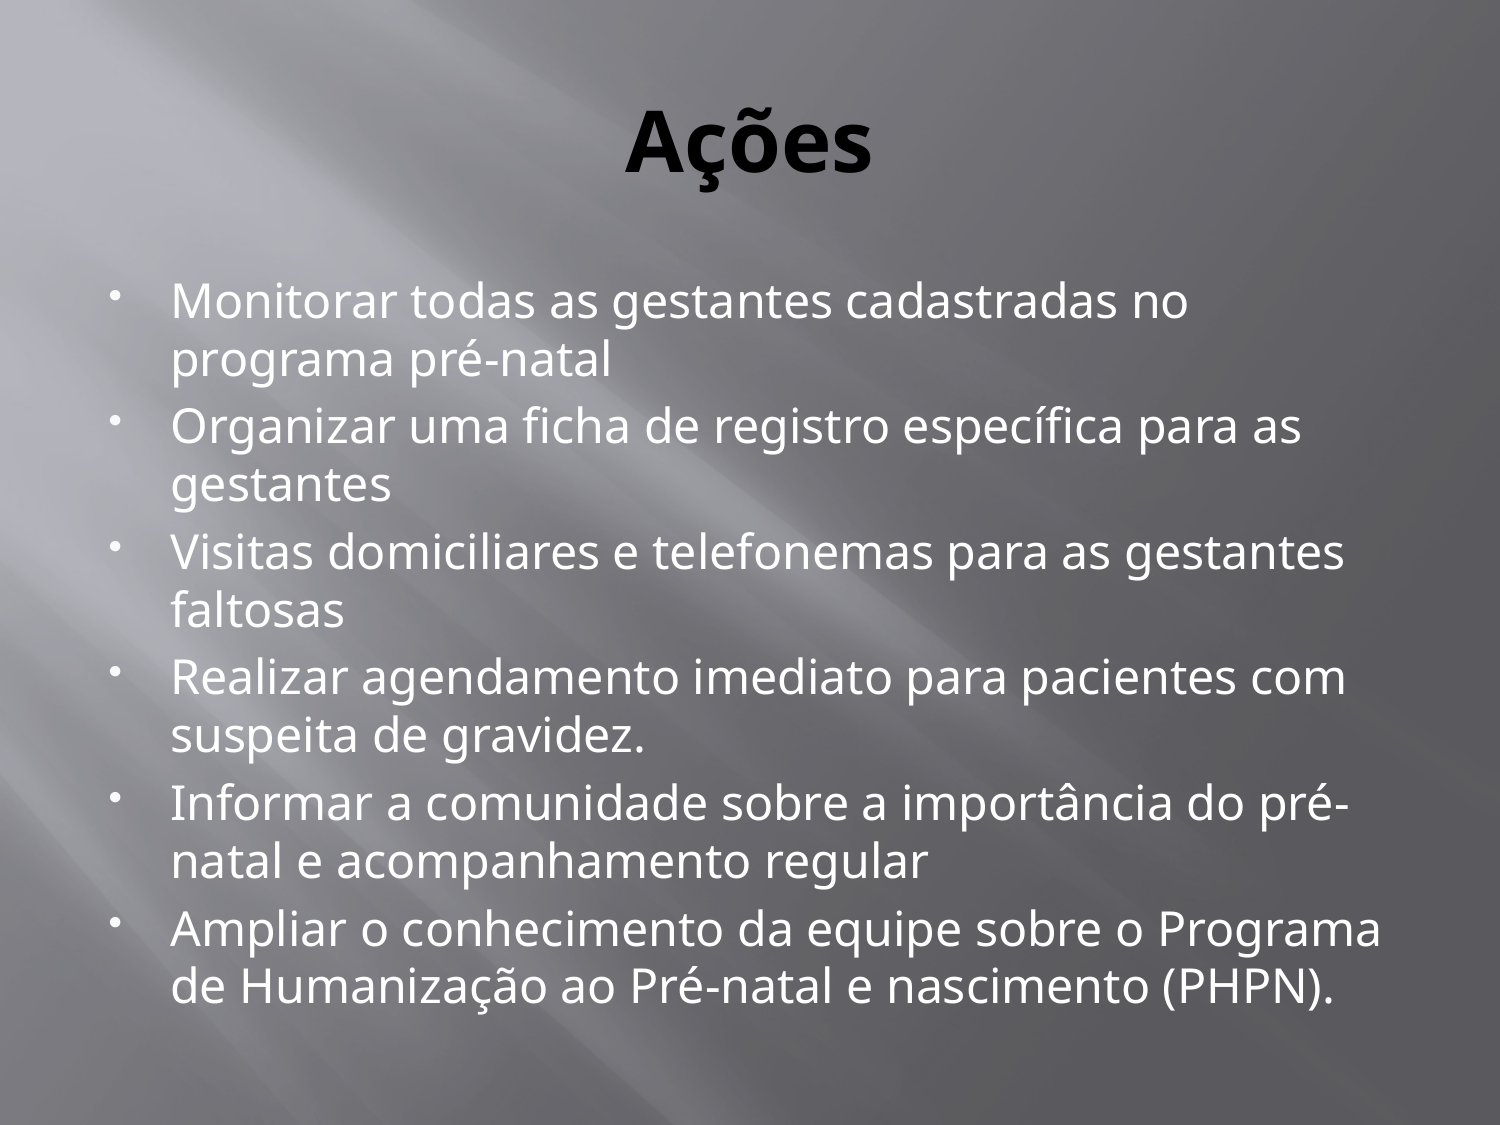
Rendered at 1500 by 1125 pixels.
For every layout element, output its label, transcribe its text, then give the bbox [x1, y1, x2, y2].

title Ações [75, 45, 1425, 233]
list Monitorar todas as gestantes cadastradas no programa pré-natal Organizar uma ficha de registro específica para as gestantes Visitas domiciliares e telefonemas para as gestantes faltosas Realizar agendamento imediato para pacientes com suspeita de gravidez. Informar a comunidade sobre a importância do pré-natal e acompanhamento regular Ampliar o conhecimento da equipe sobre o Programa de Humanização ao Pré-natal e nascimento (PHPN). [75, 262, 1425, 1035]
